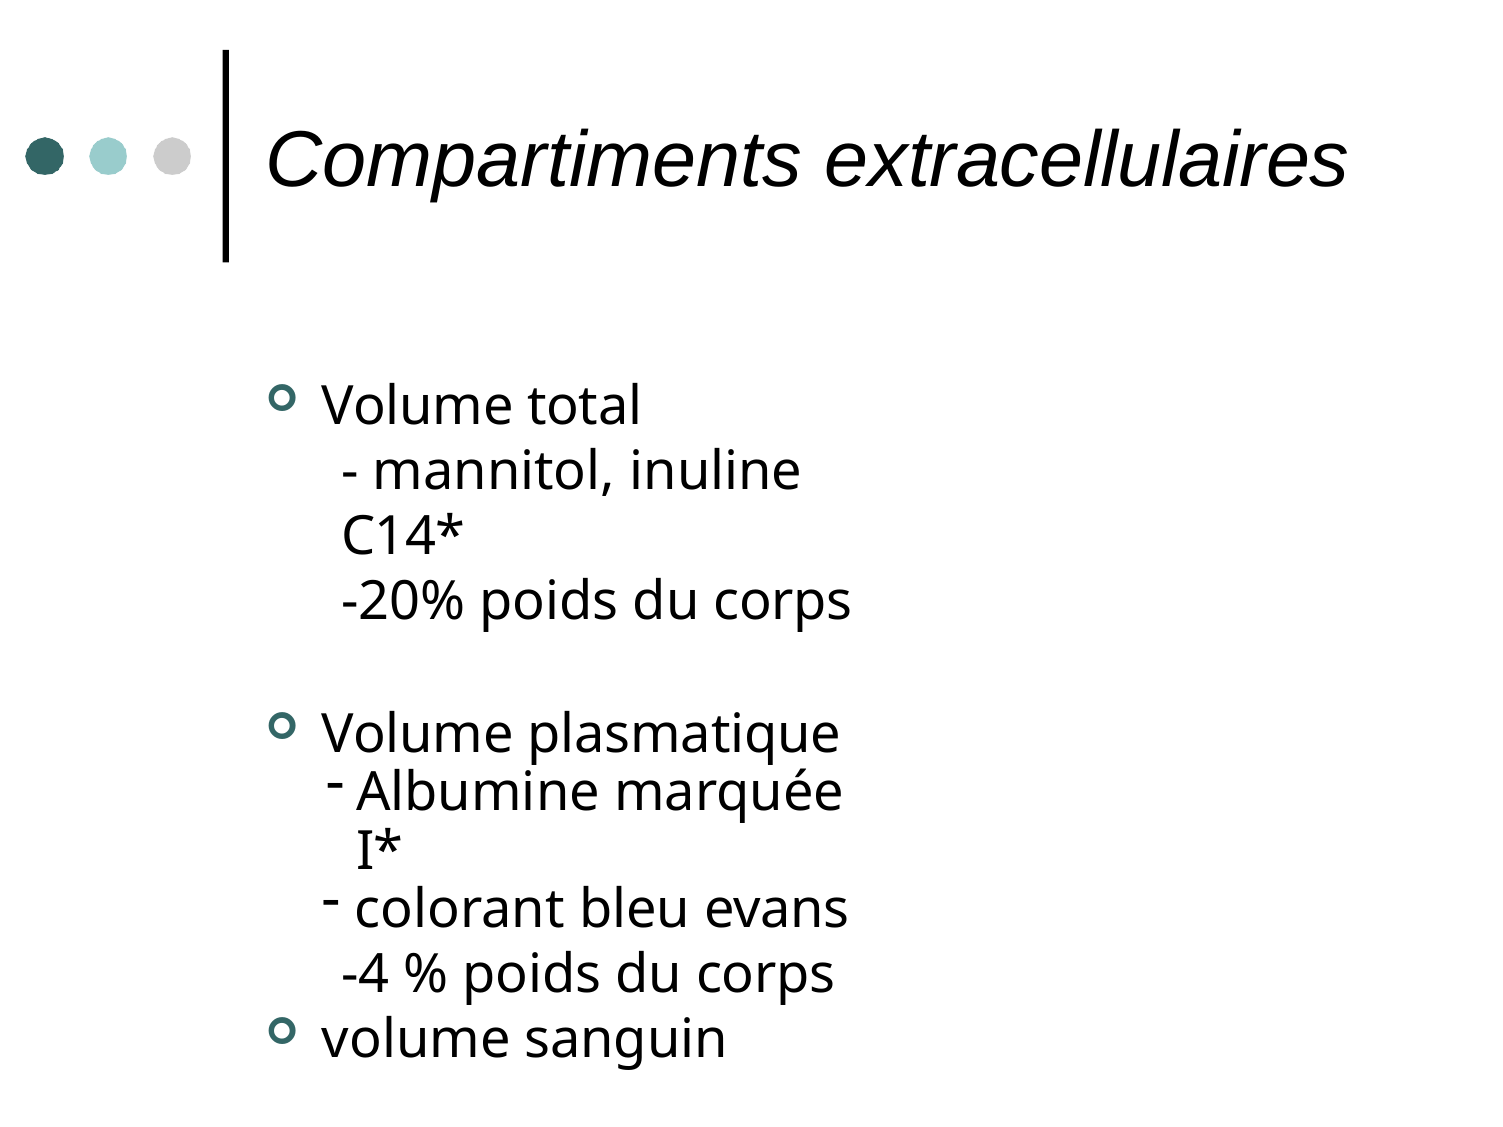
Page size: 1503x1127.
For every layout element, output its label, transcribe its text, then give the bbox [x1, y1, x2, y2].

title Compartiments extracellulaires [243, 9, 1379, 295]
picture [89, 137, 127, 175]
picture [25, 137, 64, 175]
picture [153, 137, 191, 175]
text_box Volume total - mannitol, inuline C14* -20% poids du corps Volume plasmatique Albumine marquée I* colorant bleu evans -4 % poids du corps volume sanguin [263, 368, 905, 1069]
